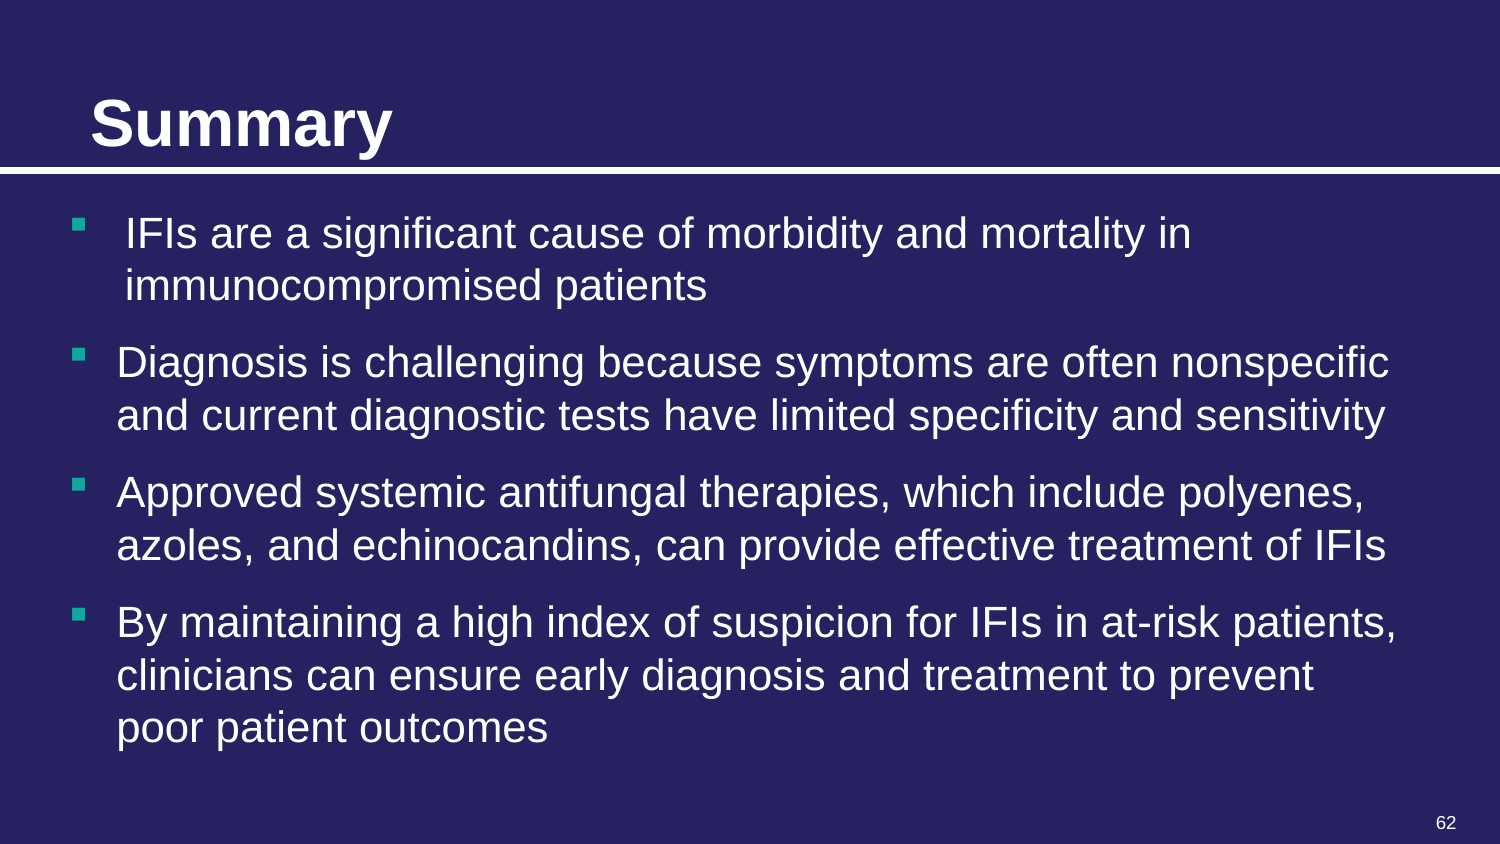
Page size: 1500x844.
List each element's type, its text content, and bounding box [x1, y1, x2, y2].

title Summary [75, 47, 1425, 167]
list IFIs are a significant cause of morbidity and mortality in immunocompromised patients Diagnosis is challenging because symptoms are often nonspecific and current diagnostic tests have limited specificity and sensitivity Approved systemic antifungal therapies, which include polyenes, azoles, and echinocandins, can provide effective treatment of IFIs By maintaining a high index of suspicion for IFIs in at-risk patients, clinicians can ensure early diagnosis and treatment to prevent poor patient outcomes [53, 196, 1427, 754]
slide_number 62 [1368, 799, 1472, 844]
